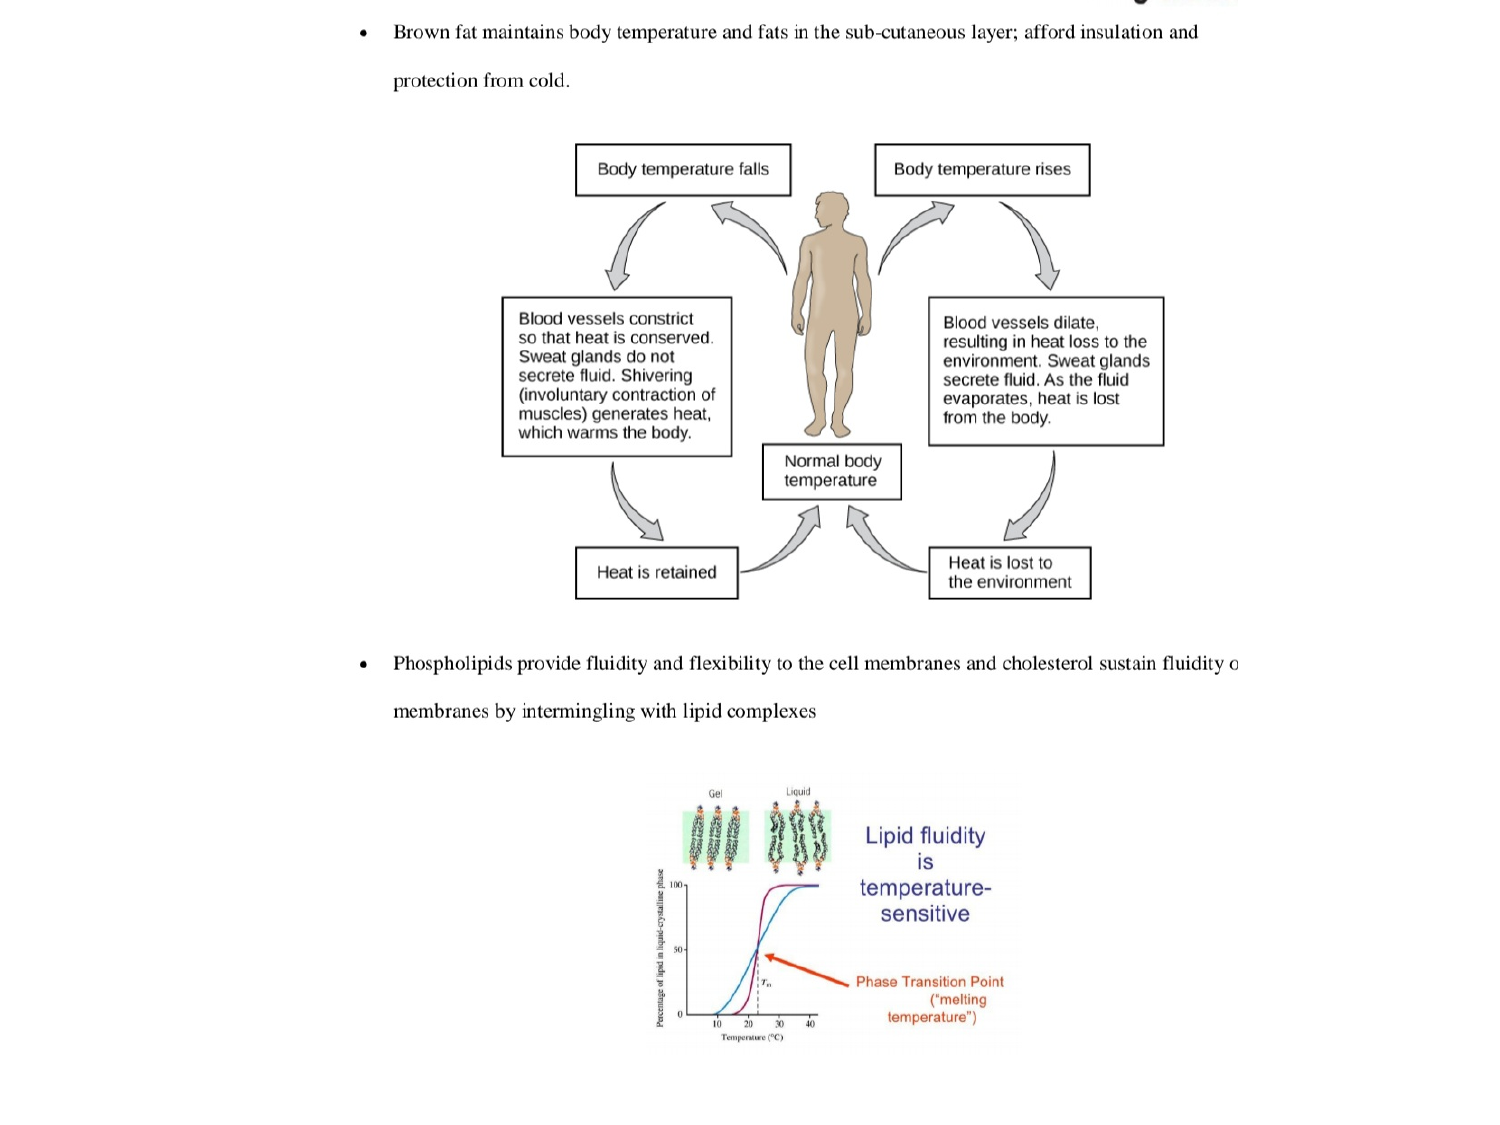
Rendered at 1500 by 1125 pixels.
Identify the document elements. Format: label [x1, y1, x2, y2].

picture [262, 0, 1238, 1125]
